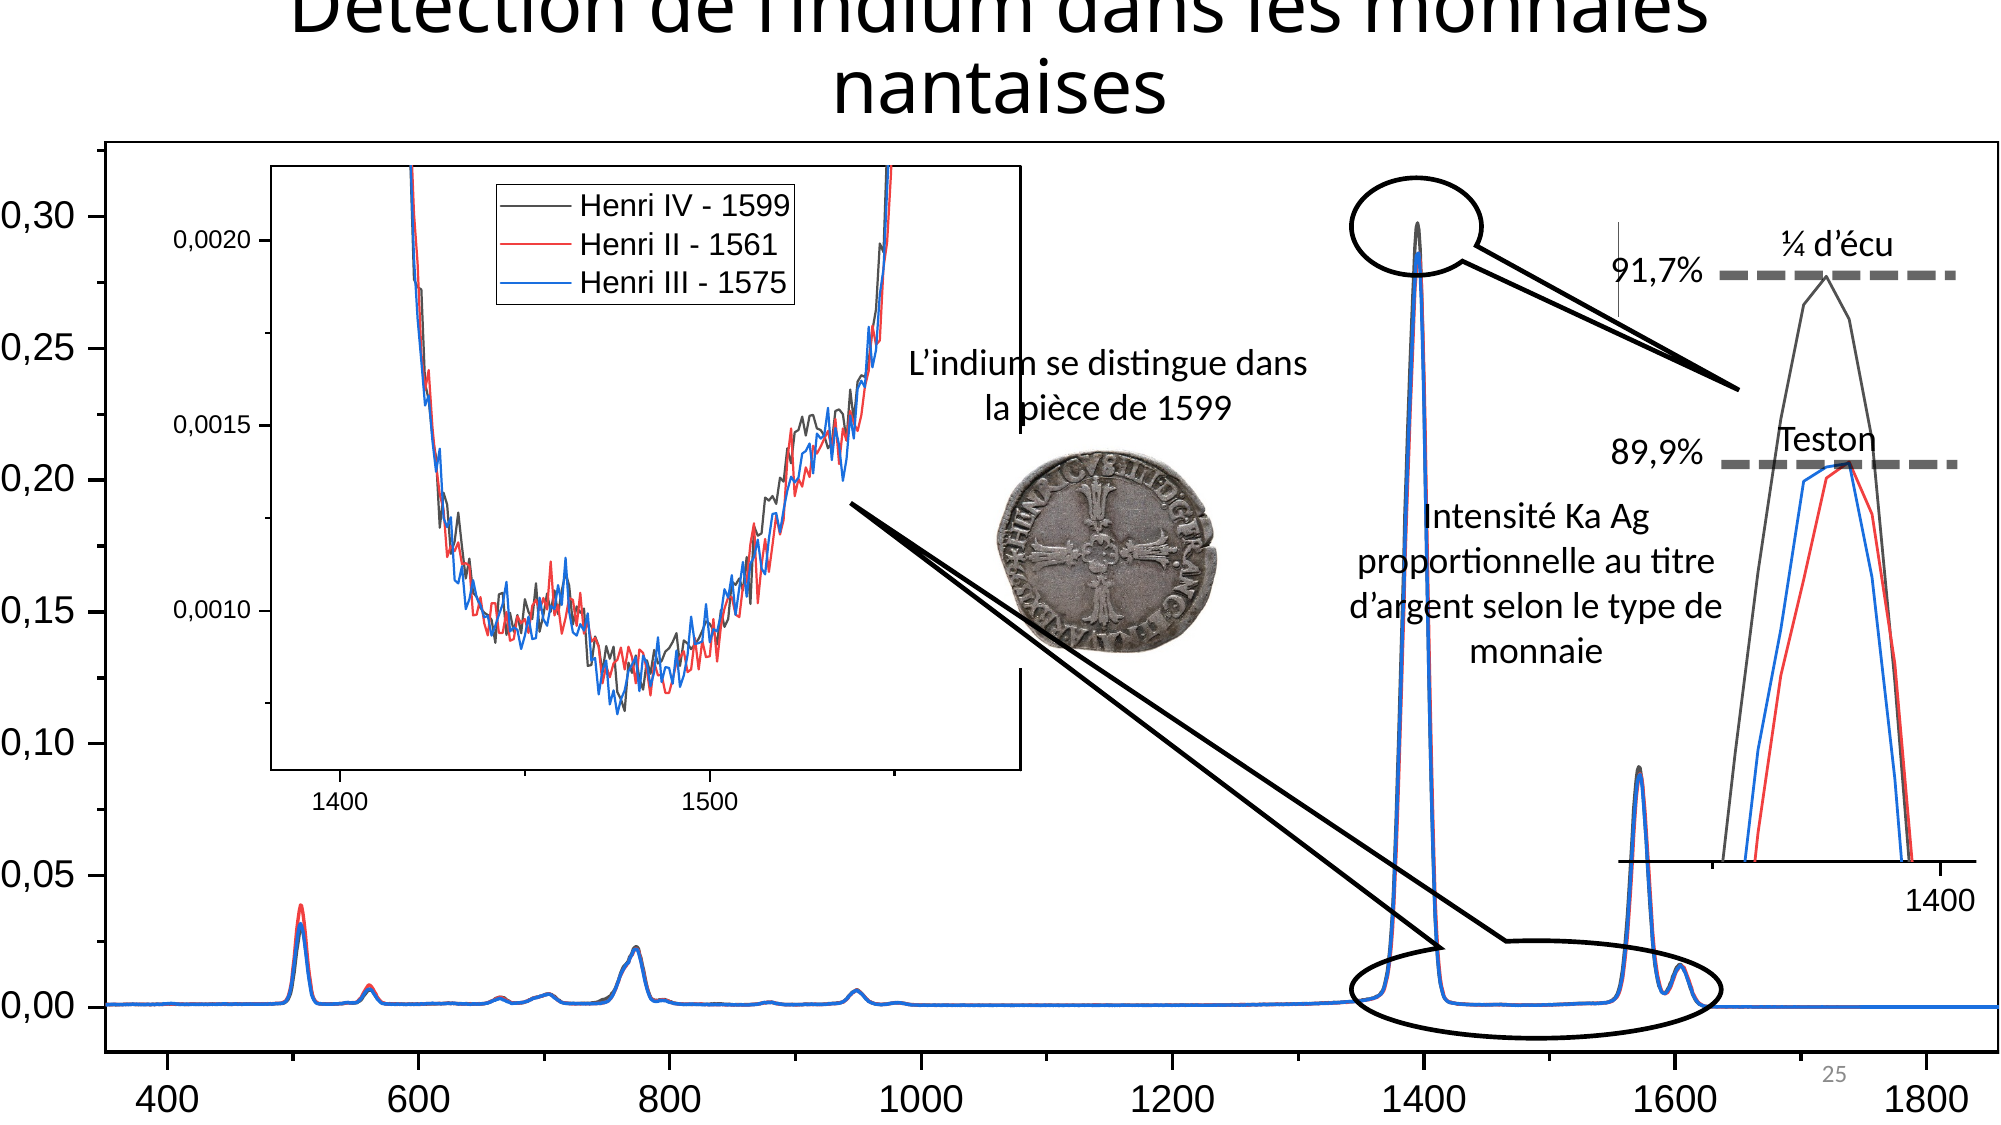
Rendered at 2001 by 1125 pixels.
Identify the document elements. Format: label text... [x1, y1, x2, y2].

picture [0, 141, 2000, 1125]
text_box Détection de l’indium dans les monnaies nantaises [210, 10, 1790, 87]
